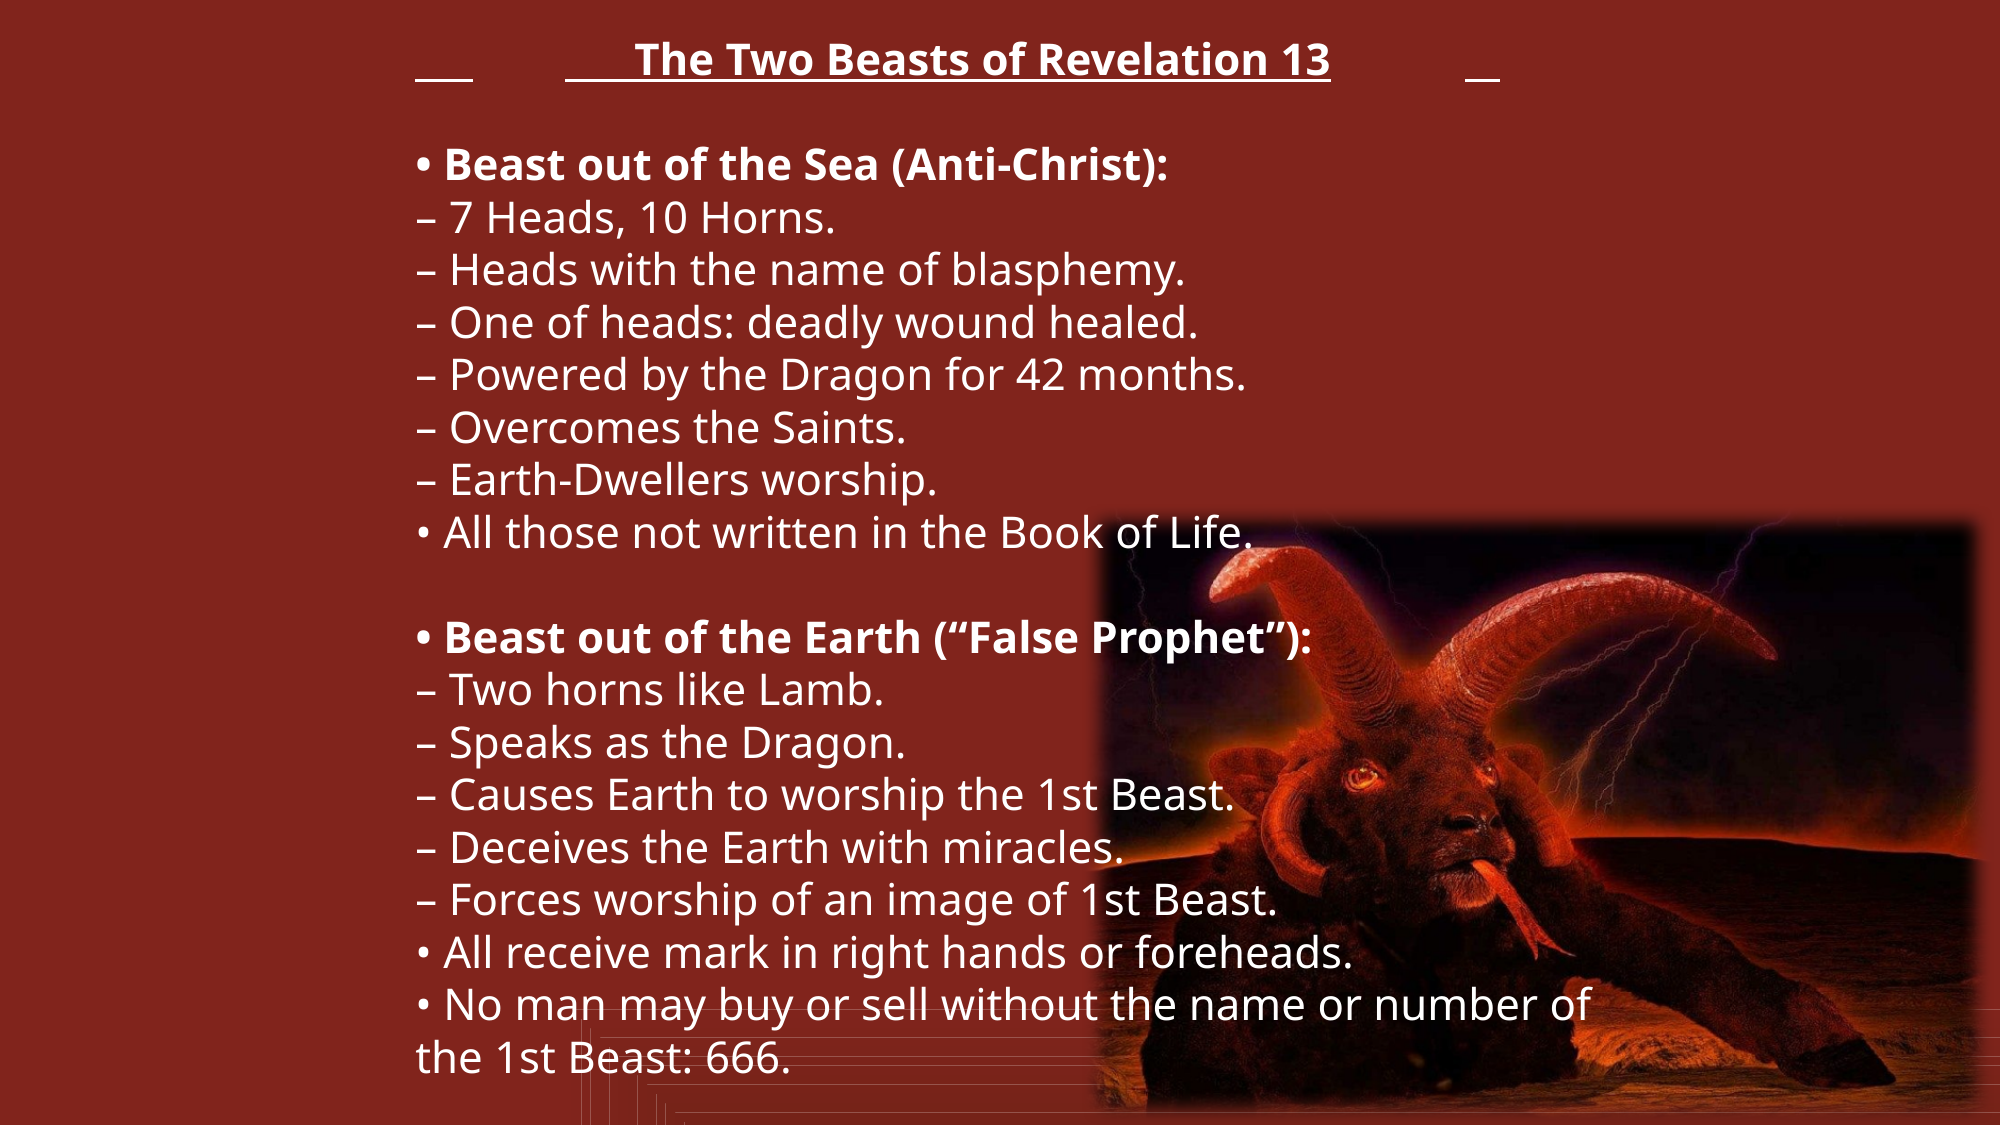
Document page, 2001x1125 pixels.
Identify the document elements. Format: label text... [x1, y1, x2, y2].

picture [1082, 504, 1994, 1125]
text_box The Two Beasts of Revelation 13 • Beast out of the Sea (Anti-Christ): – 7 Heads, 10 Horns. – Heads with the name of blasphemy. – One of heads: deadly wound healed. – Powered by the Dragon for 42 months. – Overcomes the Saints. – Earth-Dwellers worship. • All those not written in the Book of Life. • Beast out of the Earth (“False Prophet”): – Two horns like Lamb. – Speaks as the Dragon. – Causes Earth to worship the 1st Beast. – Deceives the Earth with miracles. – Forces worship of an image of 1st Beast. • All receive mark in right hands or foreheads. • No man may buy or sell without the name or number of the 1st Beast: 666. [400, 24, 1665, 1090]
